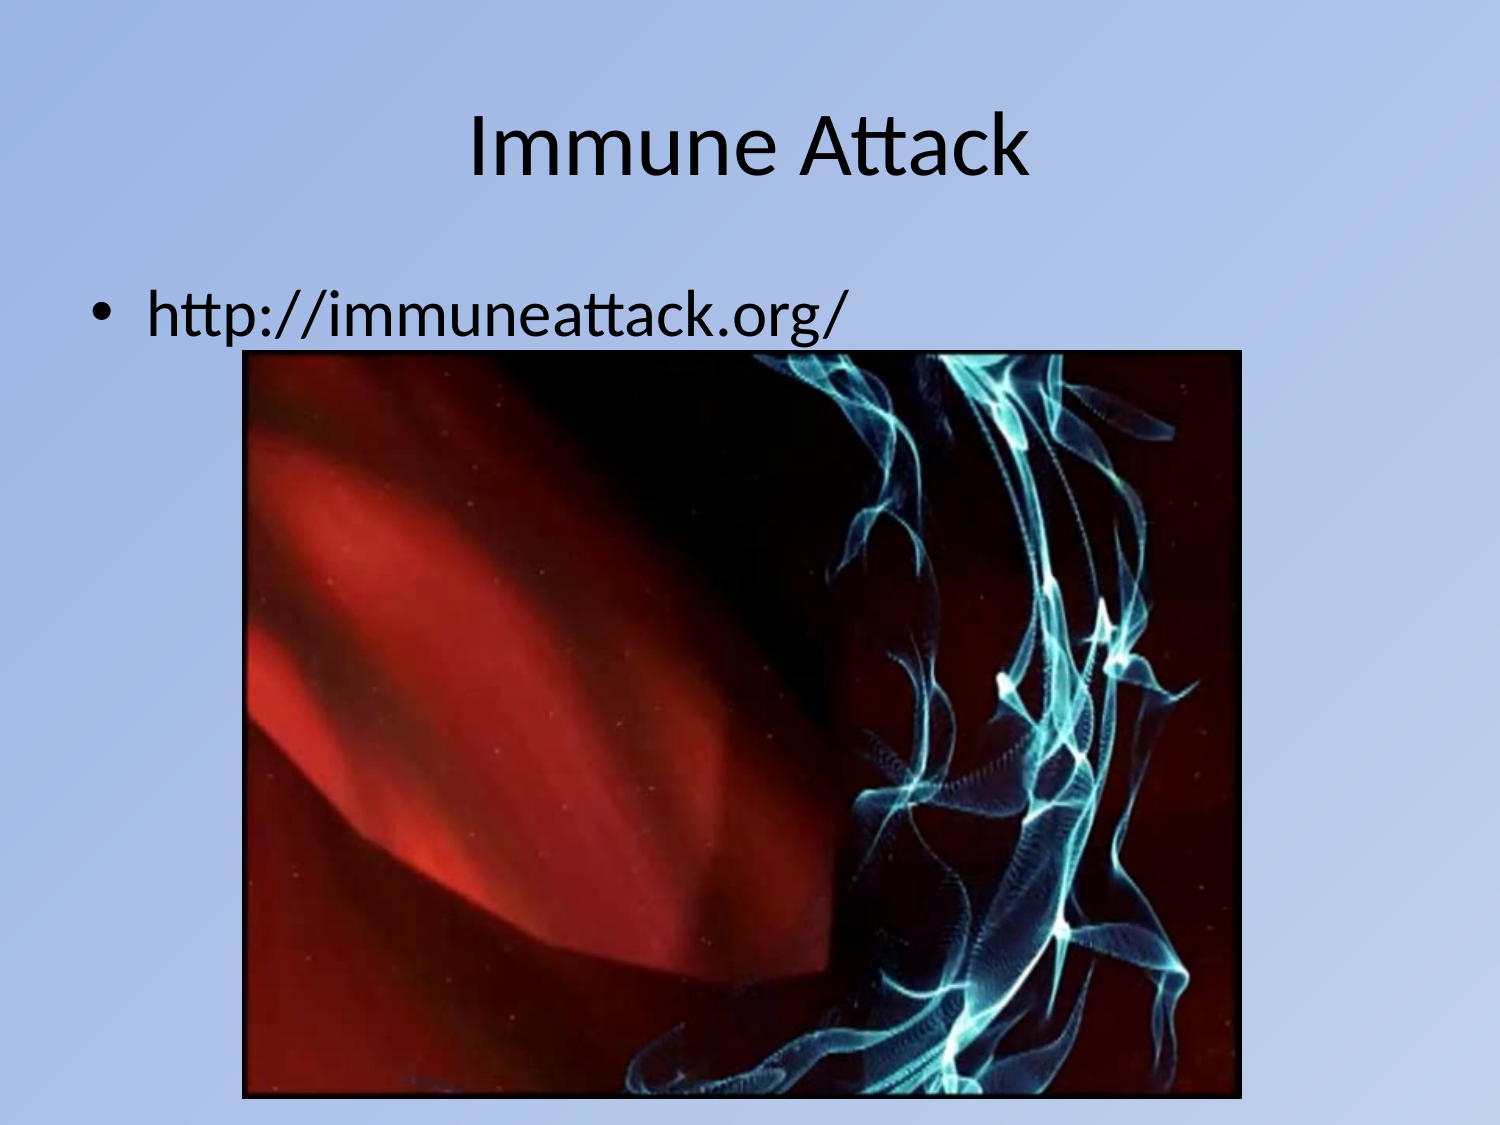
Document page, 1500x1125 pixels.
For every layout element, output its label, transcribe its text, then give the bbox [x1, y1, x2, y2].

list http://immuneattack.org/ [75, 262, 1425, 1005]
title Immune Attack [75, 45, 1425, 233]
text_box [241, 349, 1243, 1101]
